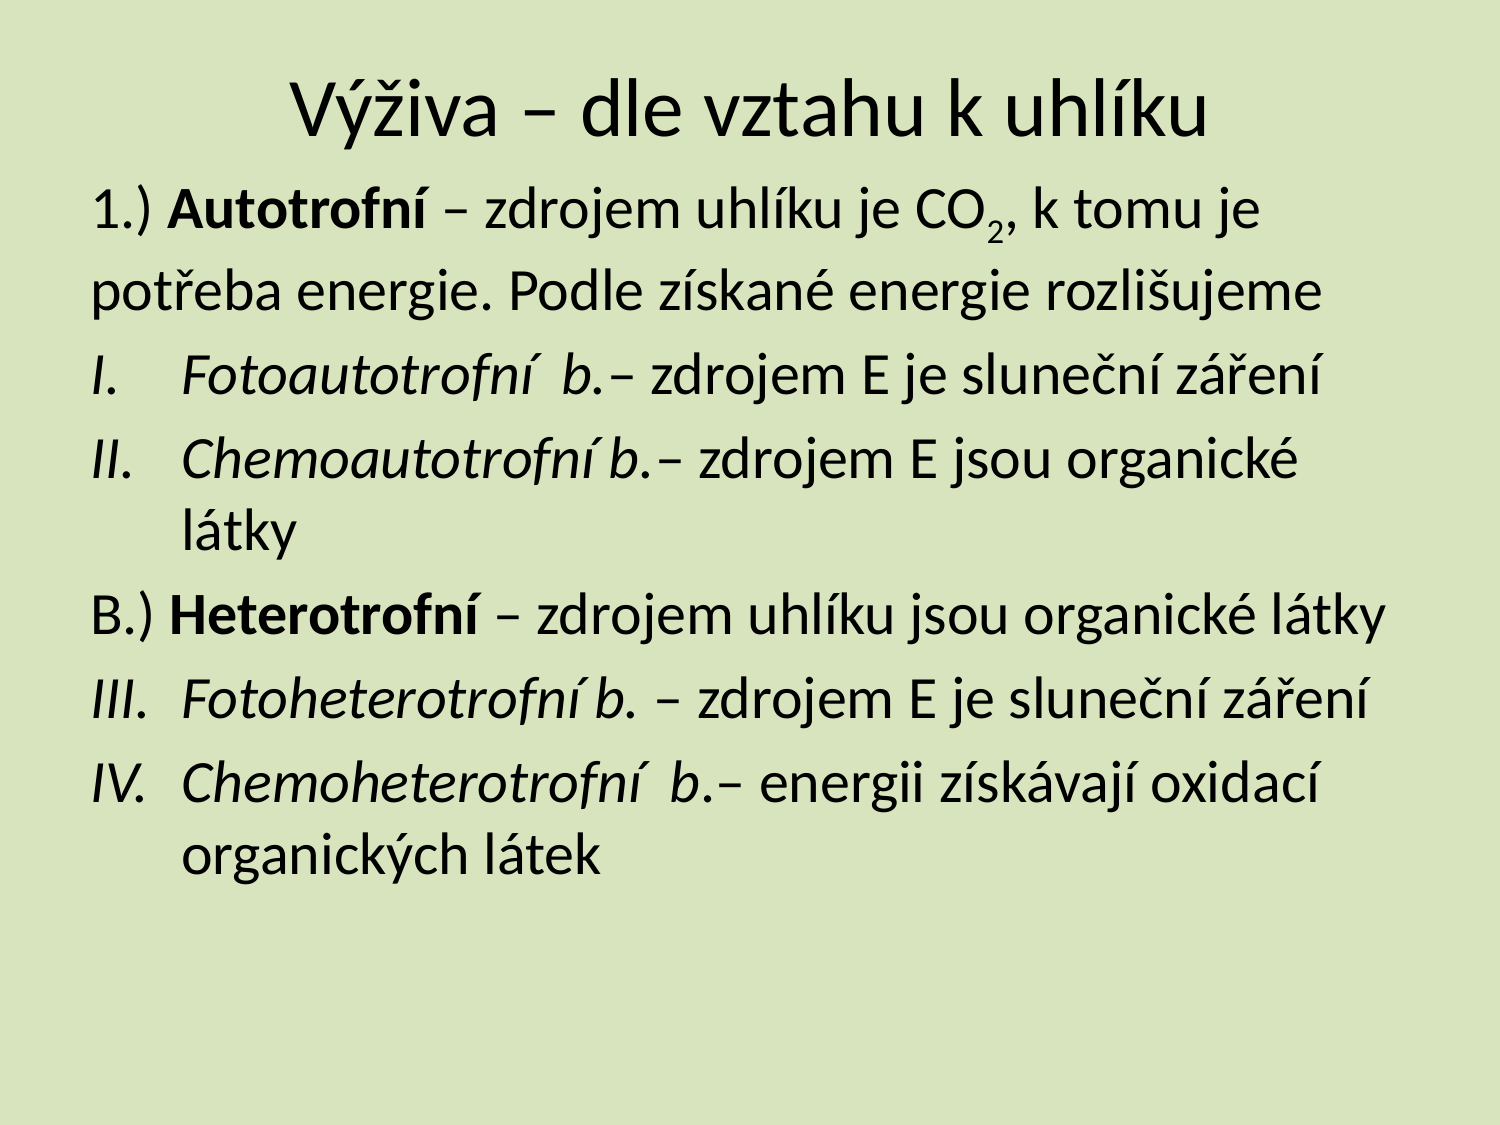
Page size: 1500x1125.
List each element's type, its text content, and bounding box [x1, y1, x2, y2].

list 1.) Autotrofní – zdrojem uhlíku je CO2, k tomu je potřeba energie. Podle získané energie rozlišujeme Fotoautotrofní b.– zdrojem E je sluneční záření Chemoautotrofní b.– zdrojem E jsou organické látky B.) Heterotrofní – zdrojem uhlíku jsou organické látky Fotoheterotrofní b. – zdrojem E je sluneční záření Chemoheterotrofní b.– energii získávají oxidací organických látek [75, 160, 1425, 1094]
title Výživa – dle vztahu k uhlíku [75, 45, 1425, 160]
